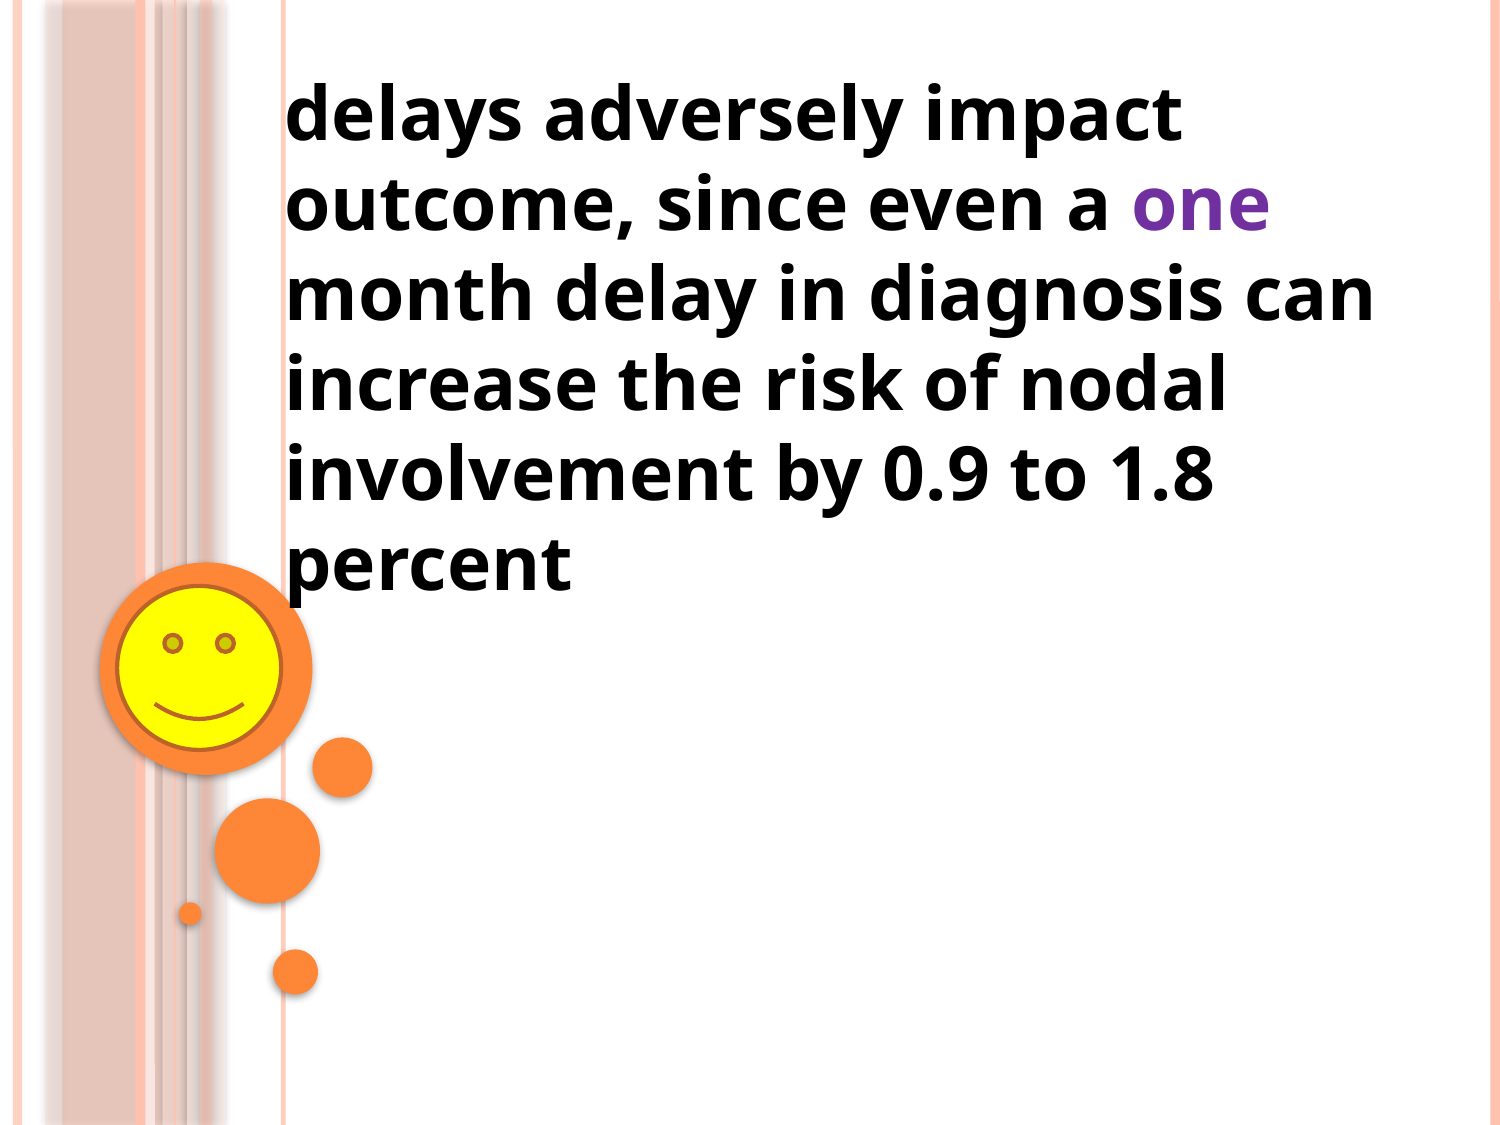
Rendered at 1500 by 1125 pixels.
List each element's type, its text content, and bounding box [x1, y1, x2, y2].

text_box delays adversely impact outcome, since even a one month delay in diagnosis can increase the risk of nodal involvement by 0.9 to 1.8 percent [269, 58, 1465, 614]
text_box [115, 583, 284, 753]
